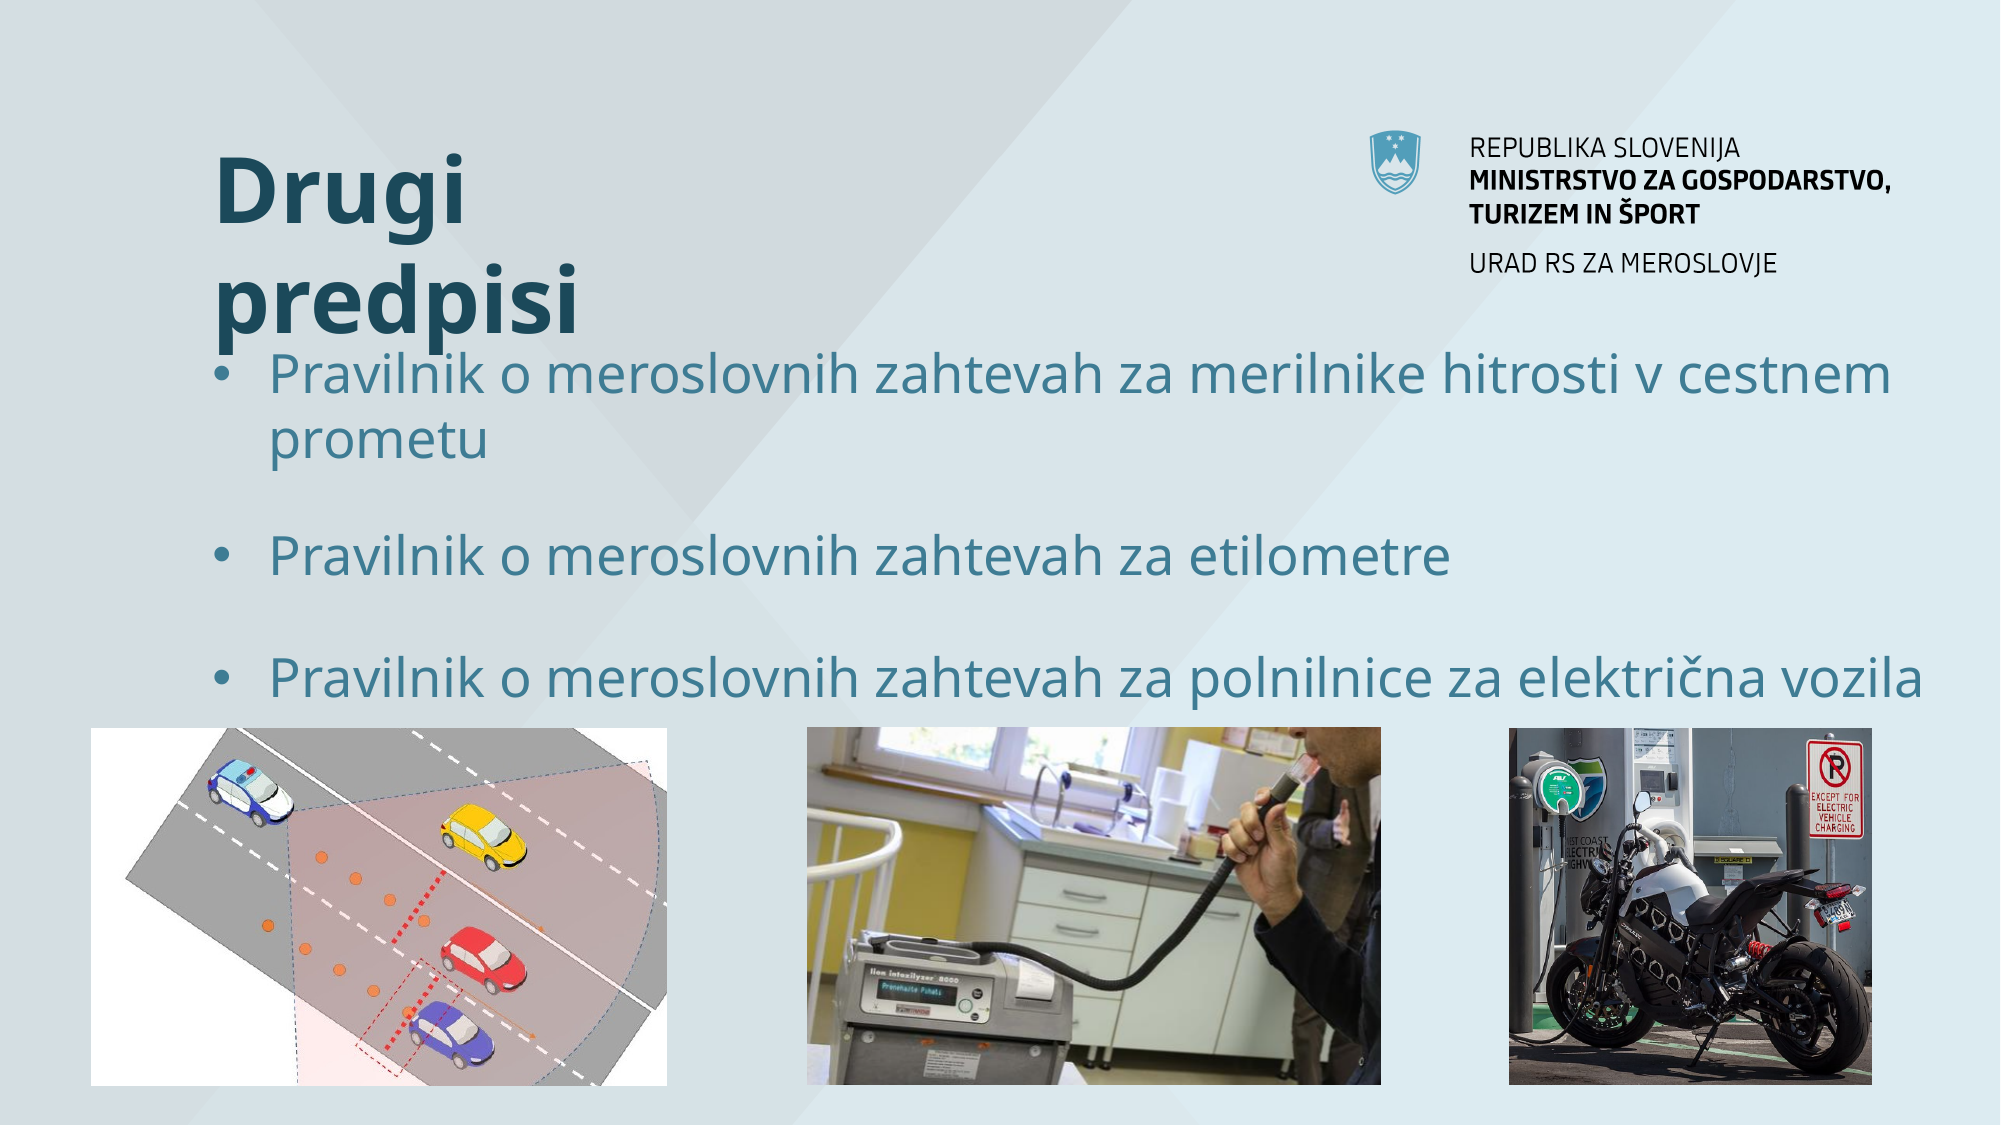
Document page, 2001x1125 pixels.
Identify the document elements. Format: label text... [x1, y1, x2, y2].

title Drugi predpisi [212, 131, 766, 243]
list Pravilnik o meroslovnih zahtevah za merilnike hitrosti v cestnem prometu Pravilnik o meroslovnih zahtevah za etilometre Pravilnik o meroslovnih zahtevah za polnilnice za električna vozila [212, 339, 1976, 771]
picture [0, 0, 2001, 1125]
